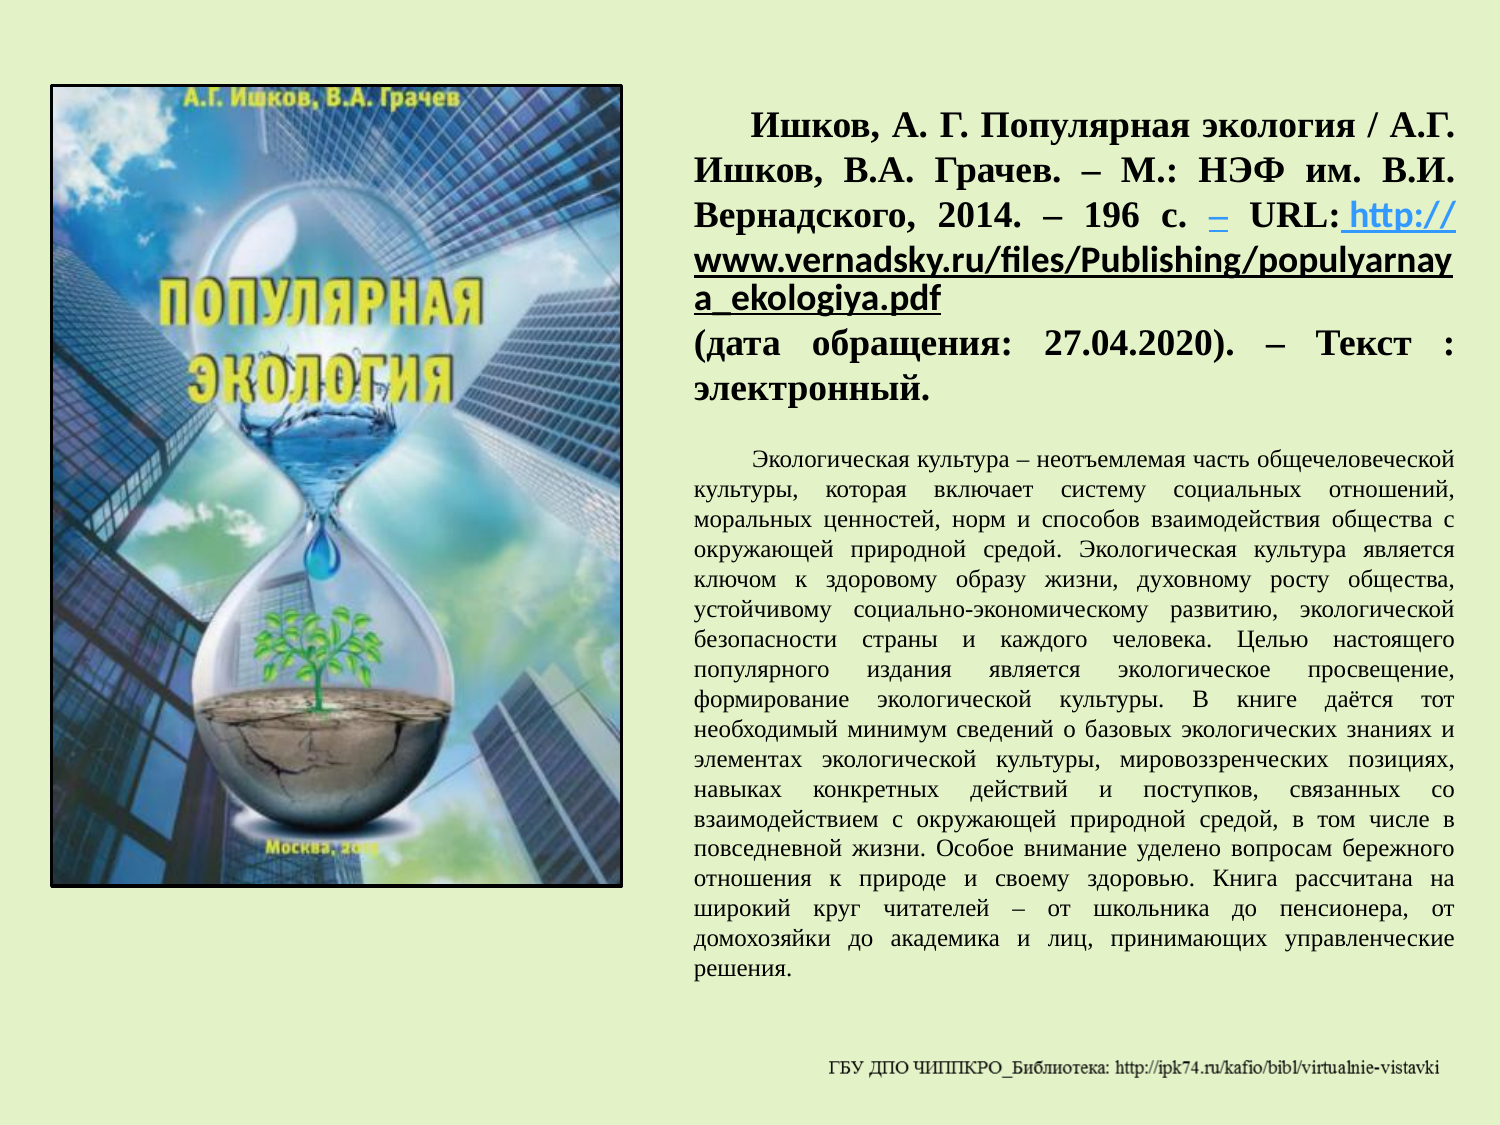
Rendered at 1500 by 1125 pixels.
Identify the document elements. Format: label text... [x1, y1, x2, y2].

text_box Ишков, А. Г. Популярная экология / А.Г. Ишков, В.А. Грачев. – М.: НЭФ им. В.И. Вернадского, 2014. – 196 с. – URL: http://www.vernadsky.ru/files/Publishing/populyarnaya_ekologiya.pdf(дата обращения: 27.04.2020). – Текст : электронный. Экологическая культура – неотъемлемая часть общечеловеческой культуры, которая включает систему социальных отношений, моральных ценностей, норм и способов взаимодействия общества с окружающей природной средой. Экологическая культура является ключом к здоровому образу жизни, духовному росту общества, устойчивому социально-экономическому развитию, экологической безопасности страны и каждого человека. Целью настоящего популярного издания является экологическое просвещение, формирование экологической культуры. В книге даётся тот необходимый минимум сведений о базовых экологических знаниях и элементах экологической культуры, мировоззренческих позициях, навыках конкретных действий и поступков, связанных со взаимодействием с окружающей природной средой, в том числе в повседневной жизни. Особое внимание уделено вопросам бережного отношения к природе и своему здоровью. Книга рассчитана на широкий круг читателей – от школьника до пенсионера, от домохозяйки до академика и лиц, принимающих управленческие решения. [679, 92, 1471, 952]
picture [818, 1049, 1452, 1090]
picture [52, 86, 621, 885]
